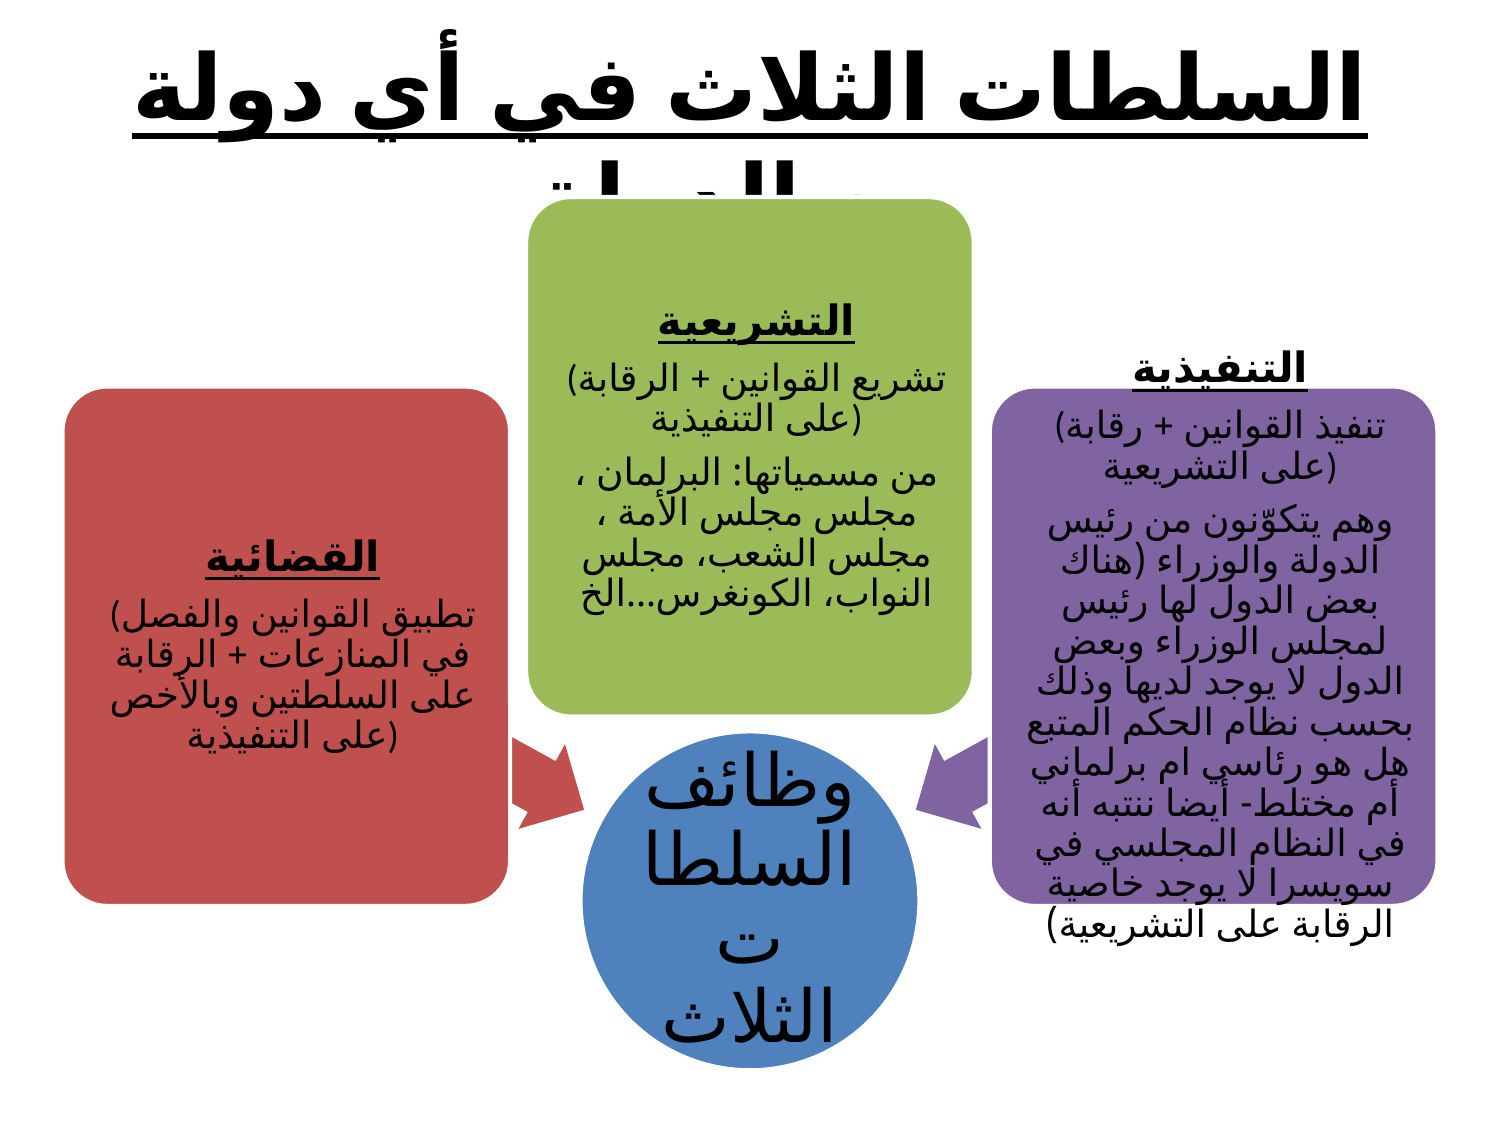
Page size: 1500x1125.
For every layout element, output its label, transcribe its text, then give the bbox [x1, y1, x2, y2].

title السلطات الثلاث في أي دولة من الدولة [75, 45, 1425, 233]
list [0, 262, 1500, 1006]
